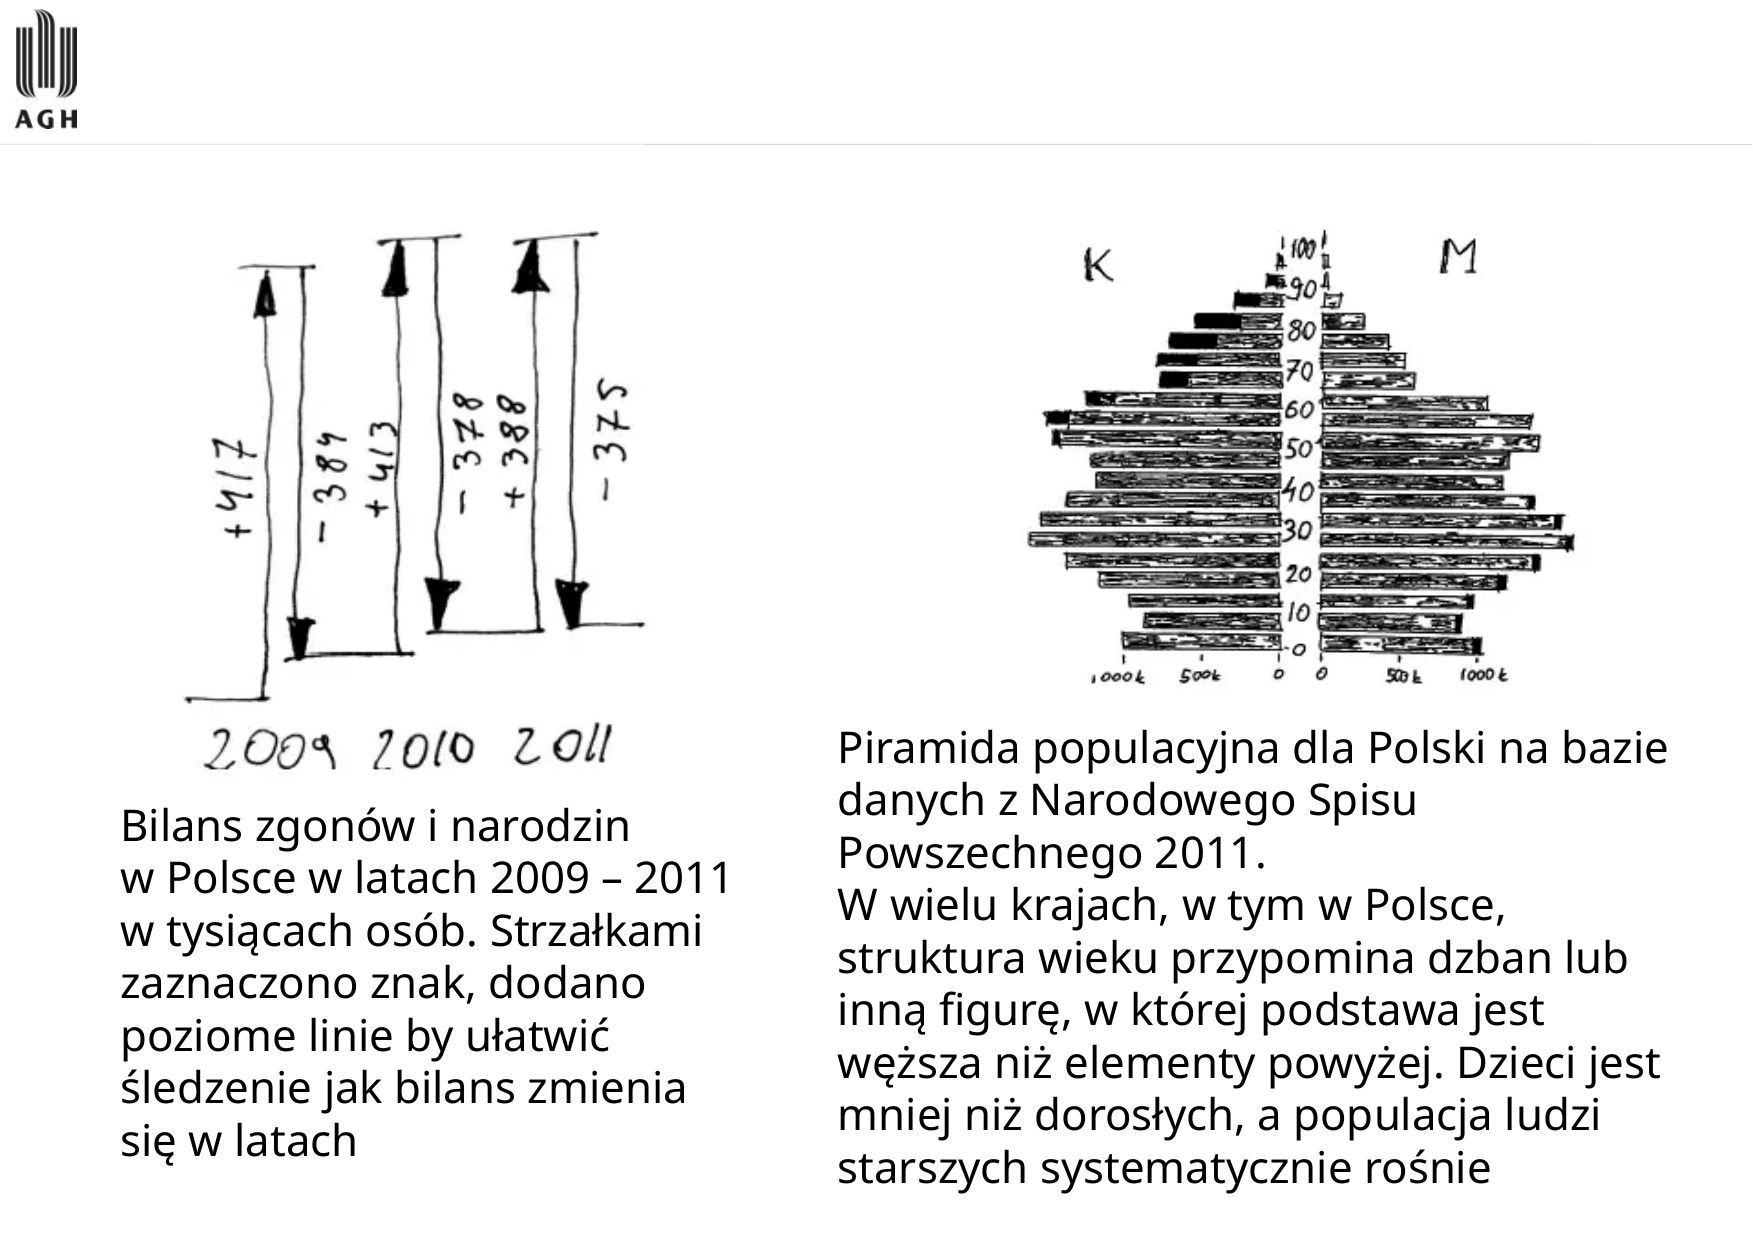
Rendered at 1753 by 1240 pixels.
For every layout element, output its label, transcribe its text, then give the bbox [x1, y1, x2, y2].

picture [986, 203, 1611, 701]
picture [117, 216, 707, 780]
text_box Piramida populacyjna dla Polski na bazie danych z Narodowego Spisu Powszechnego 2011. W wielu krajach, w tym w Polsce, struktura wieku przypomina dzban lub inną figurę, w której podstawa jest węższa niż elementy powyżej. Dzieci jest mniej niż dorosłych, a populacja ludzi starszych systematycznie rośnie [820, 710, 1697, 1201]
text_box Bilans zgonów i narodzin w Polsce w latach 2009 – 2011 w tysiącach osób. Strzałkami zaznaczono znak, dodano poziome linie by ułatwić śledzenie jak bilans zmienia się w latach [103, 788, 759, 1174]
picture [15, 9, 77, 129]
